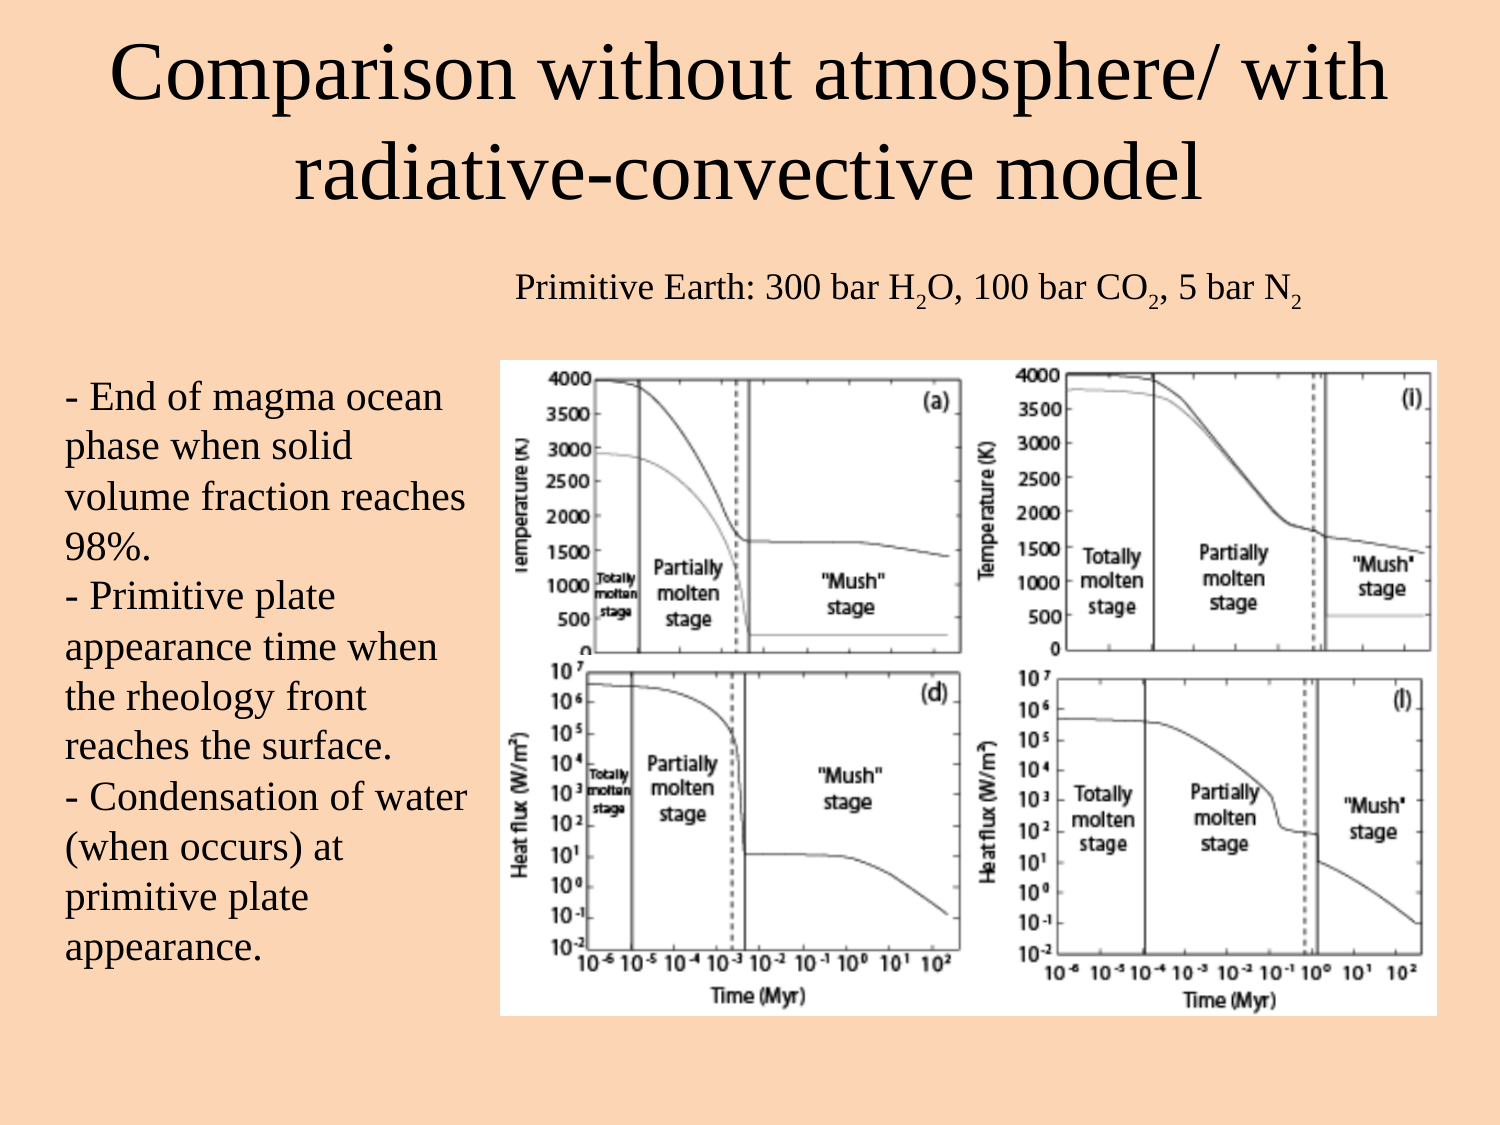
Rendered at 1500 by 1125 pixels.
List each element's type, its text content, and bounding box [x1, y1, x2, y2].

title Comparison without atmosphere/ with radiative-convective model [0, 44, 1500, 188]
text_box Primitive Earth: 300 bar H2O, 100 bar CO2, 5 bar N2 [500, 254, 1438, 321]
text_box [499, 360, 1438, 1017]
text_box - End of magma ocean phase when solid volume fraction reaches 98%. - Primitive plate appearance time when the rheology front reaches the surface. - Condensation of water (when occurs) at primitive plate appearance. [49, 360, 498, 976]
